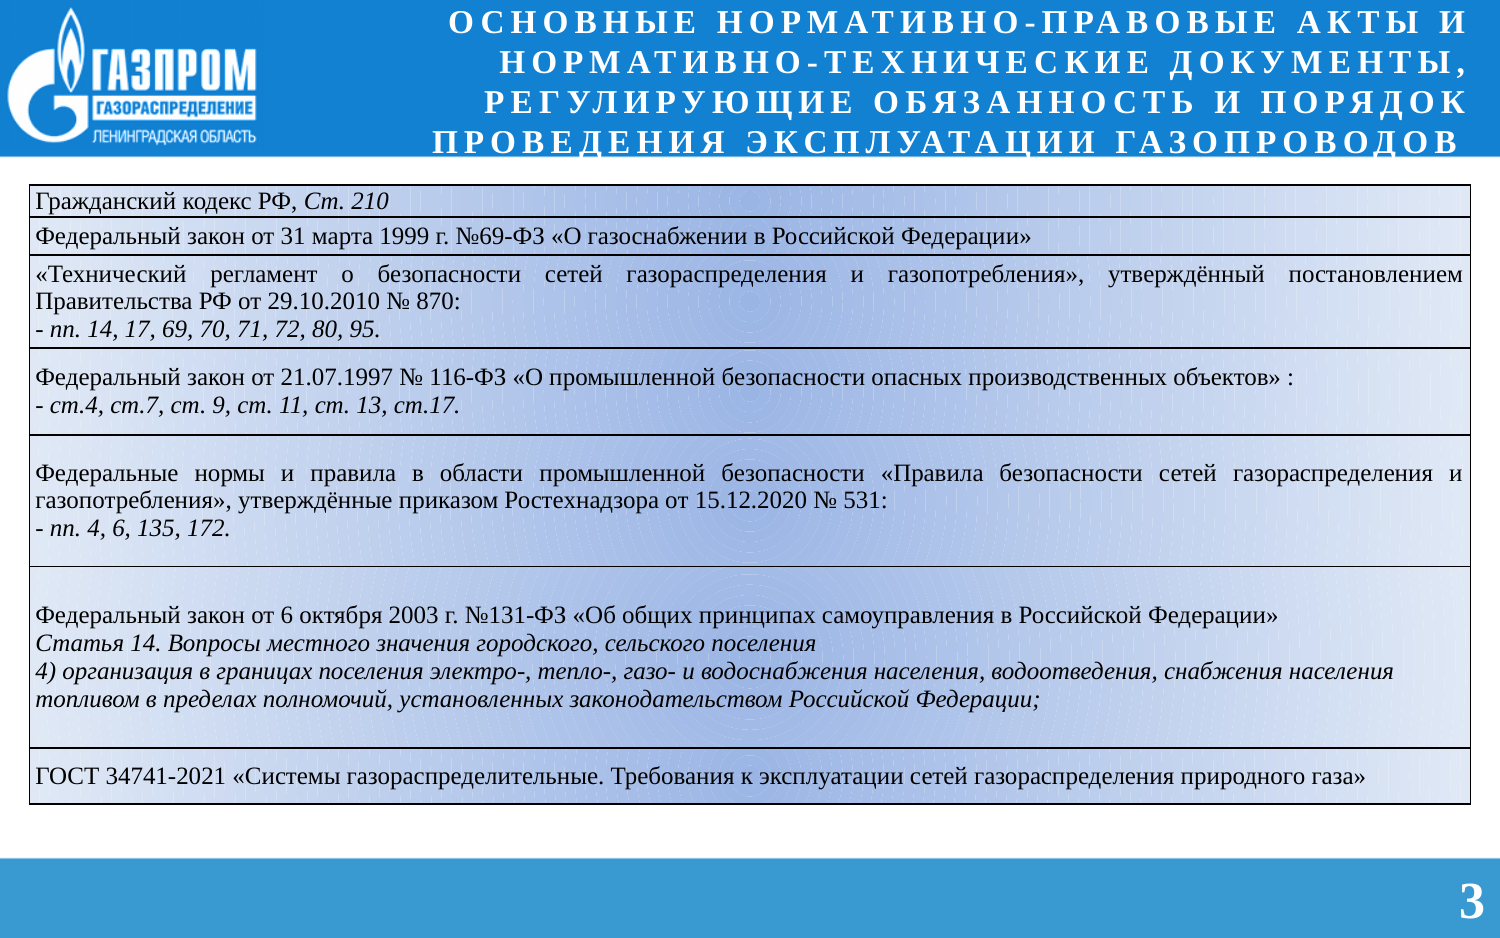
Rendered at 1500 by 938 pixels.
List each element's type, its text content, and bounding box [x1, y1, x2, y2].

title Основные нормативно-правовые акты и нормативно-технические документы, регулирующие обязанность и порядок проведения эксплуатации газопроводов [263, 1, 1486, 158]
table_cell «Технический регламент о безопасности сетей газораспределения и газопотребления», утверждённый постановлением Правительства РФ от 29.10.2010 № 870: - пп. 14, 17, 69, 70, 71, 72, 80, 95. [30, 256, 1470, 347]
table_cell Федеральный закон от 21.07.1997 № 116-ФЗ «О промышленной безопасности опасных производственных объектов» : - ст.4, ст.7, ст. 9, ст. 11, ст. 13, ст.17. [30, 349, 1470, 434]
picture [0, 0, 1500, 938]
table_cell Федеральный закон от 31 марта 1999 г. №69-ФЗ «О газоснабжении в Российской Федерации» [30, 218, 1470, 254]
table_cell ГОСТ 34741-2021 «Системы газораспределительные. Требования к эксплуатации сетей газораспределения природного газа» [30, 749, 1470, 803]
table_cell Федеральные нормы и правила в области промышленной безопасности «Правила безопасности сетей газораспределения и газопотребления», утверждённые приказом Ростехнадзора от 15.12.2020 № 531: - пп. 4, 6, 135, 172. [30, 436, 1470, 566]
table_cell Федеральный закон от 6 октября 2003 г. №131-ФЗ «Об общих принципах самоуправления в Российской Федерации» Статья 14. Вопросы местного значения городского, сельского поселения 4) организация в границах поселения электро-, тепло-, газо- и водоснабжения населения, водоотведения, снабжения населения топливом в пределах полномочий, установленных законодательством Российской Федерации; [30, 567, 1470, 747]
text_box 3 [1431, 859, 1500, 937]
table_header Гражданский кодекс РФ, Ст. 210 [30, 186, 1470, 216]
